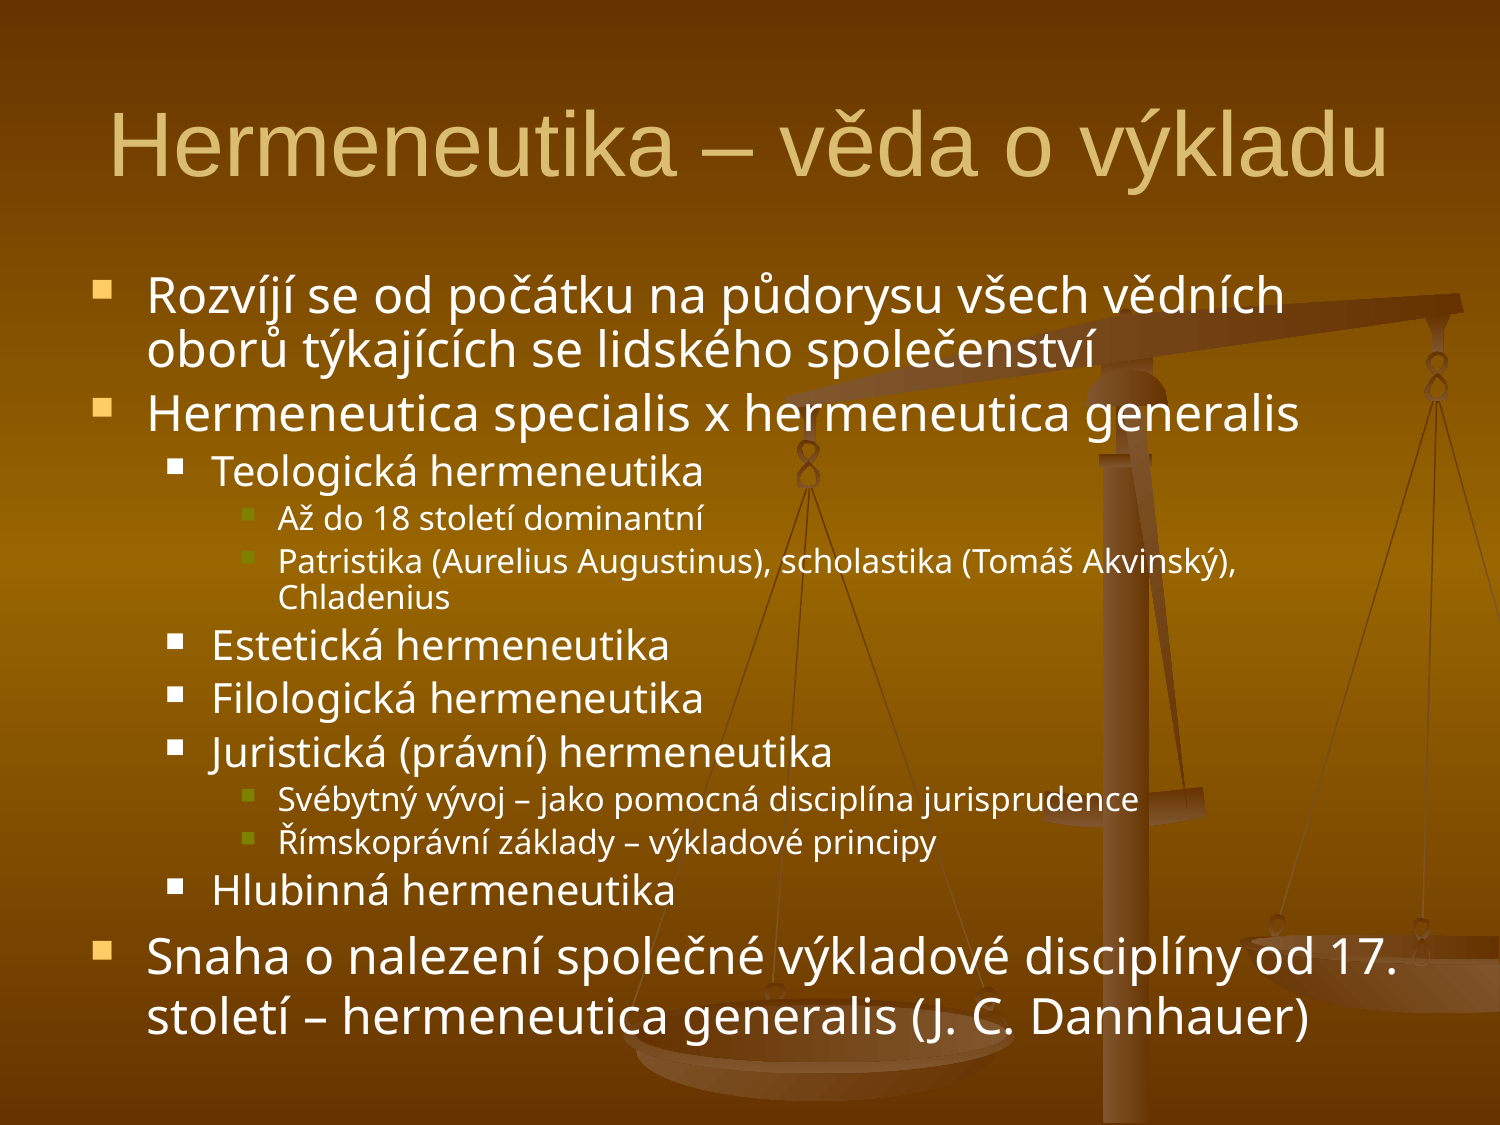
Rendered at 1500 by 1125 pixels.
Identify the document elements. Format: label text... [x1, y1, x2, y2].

title Hermeneutika – věda o výkladu [74, 45, 1426, 234]
list Rozvíjí se od počátku na půdorysu všech vědních oborů týkajících se lidského společenství Hermeneutica specialis x hermeneutica generalis Teologická hermeneutika Až do 18 století dominantní Patristika (Aurelius Augustinus), scholastika (Tomáš Akvinský), Chladenius Estetická hermeneutika Filologická hermeneutika Juristická (právní) hermeneutika Svébytný vývoj – jako pomocná disciplína jurisprudence Římskoprávní základy – výkladové principy Hlubinná hermeneutika Snaha o nalezení společné výkladové disciplíny od 17. století – hermeneutica generalis (J. C. Dannhauer) [74, 262, 1426, 1006]
